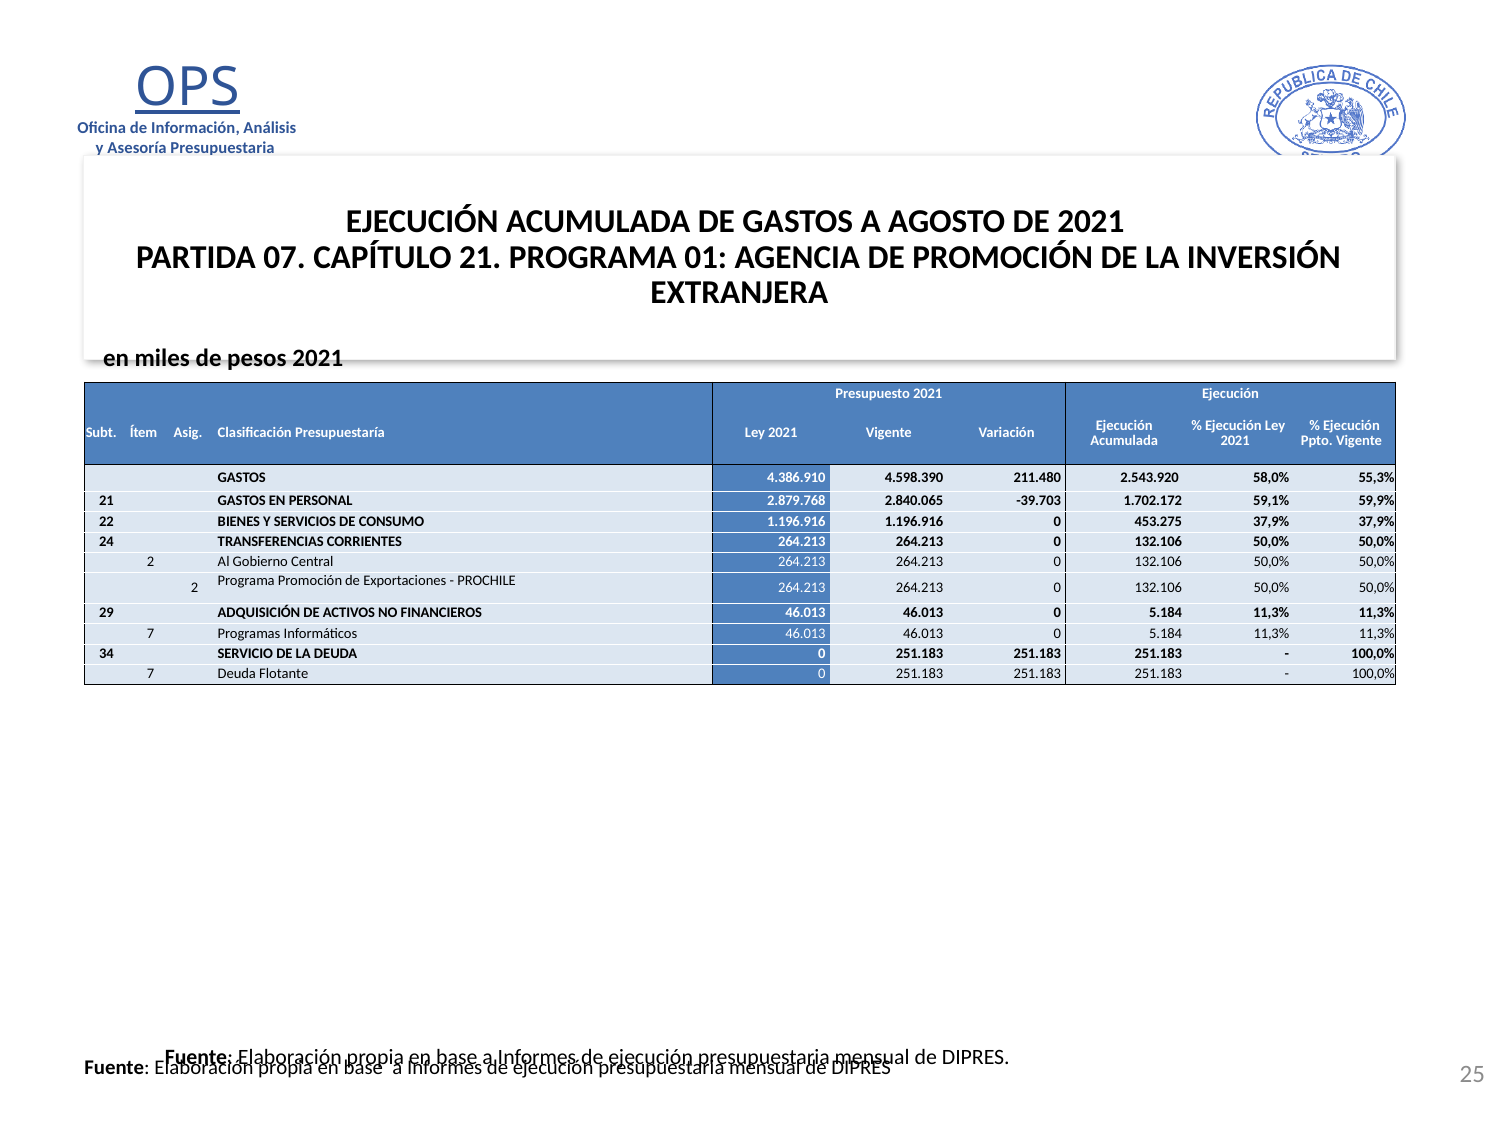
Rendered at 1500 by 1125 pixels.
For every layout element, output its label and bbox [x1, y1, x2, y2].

table_cell [713, 573, 1065, 603]
table_cell [85, 604, 712, 623]
table_cell [713, 665, 1065, 684]
table_cell [85, 553, 712, 572]
table_cell [85, 624, 712, 644]
table_cell [1066, 645, 1395, 664]
table_cell [1066, 624, 1395, 644]
table_cell [713, 553, 1065, 572]
table_cell [85, 573, 712, 603]
table_cell [1066, 604, 1395, 623]
table_header [713, 383, 1065, 403]
picture [1240, 58, 1420, 175]
table_cell [713, 645, 1065, 664]
table_cell [713, 533, 1065, 552]
table_cell [1066, 553, 1395, 572]
table_cell [1066, 465, 1395, 491]
table_cell [713, 492, 1065, 511]
text_box [88, 333, 1402, 392]
table_cell [1066, 665, 1395, 684]
table_cell [713, 624, 1065, 644]
table_cell [1066, 533, 1395, 552]
table_header [1066, 383, 1395, 403]
table_cell [713, 403, 1065, 464]
table_cell [1066, 403, 1395, 464]
table_cell [85, 512, 712, 532]
slide_number [1149, 1042, 1500, 1103]
table_cell [85, 533, 712, 552]
table_header [85, 383, 712, 403]
table_cell [1066, 512, 1395, 532]
footer [150, 1034, 1500, 1095]
title [83, 155, 1396, 360]
table_cell [85, 665, 712, 684]
table_cell [1066, 573, 1395, 603]
table_cell [85, 492, 712, 511]
table_cell [1066, 492, 1395, 511]
table_cell [713, 604, 1065, 623]
table_cell [85, 645, 712, 664]
table_cell [713, 512, 1065, 532]
table_cell [85, 465, 712, 491]
table_cell [85, 403, 712, 464]
table_cell [713, 465, 1065, 491]
